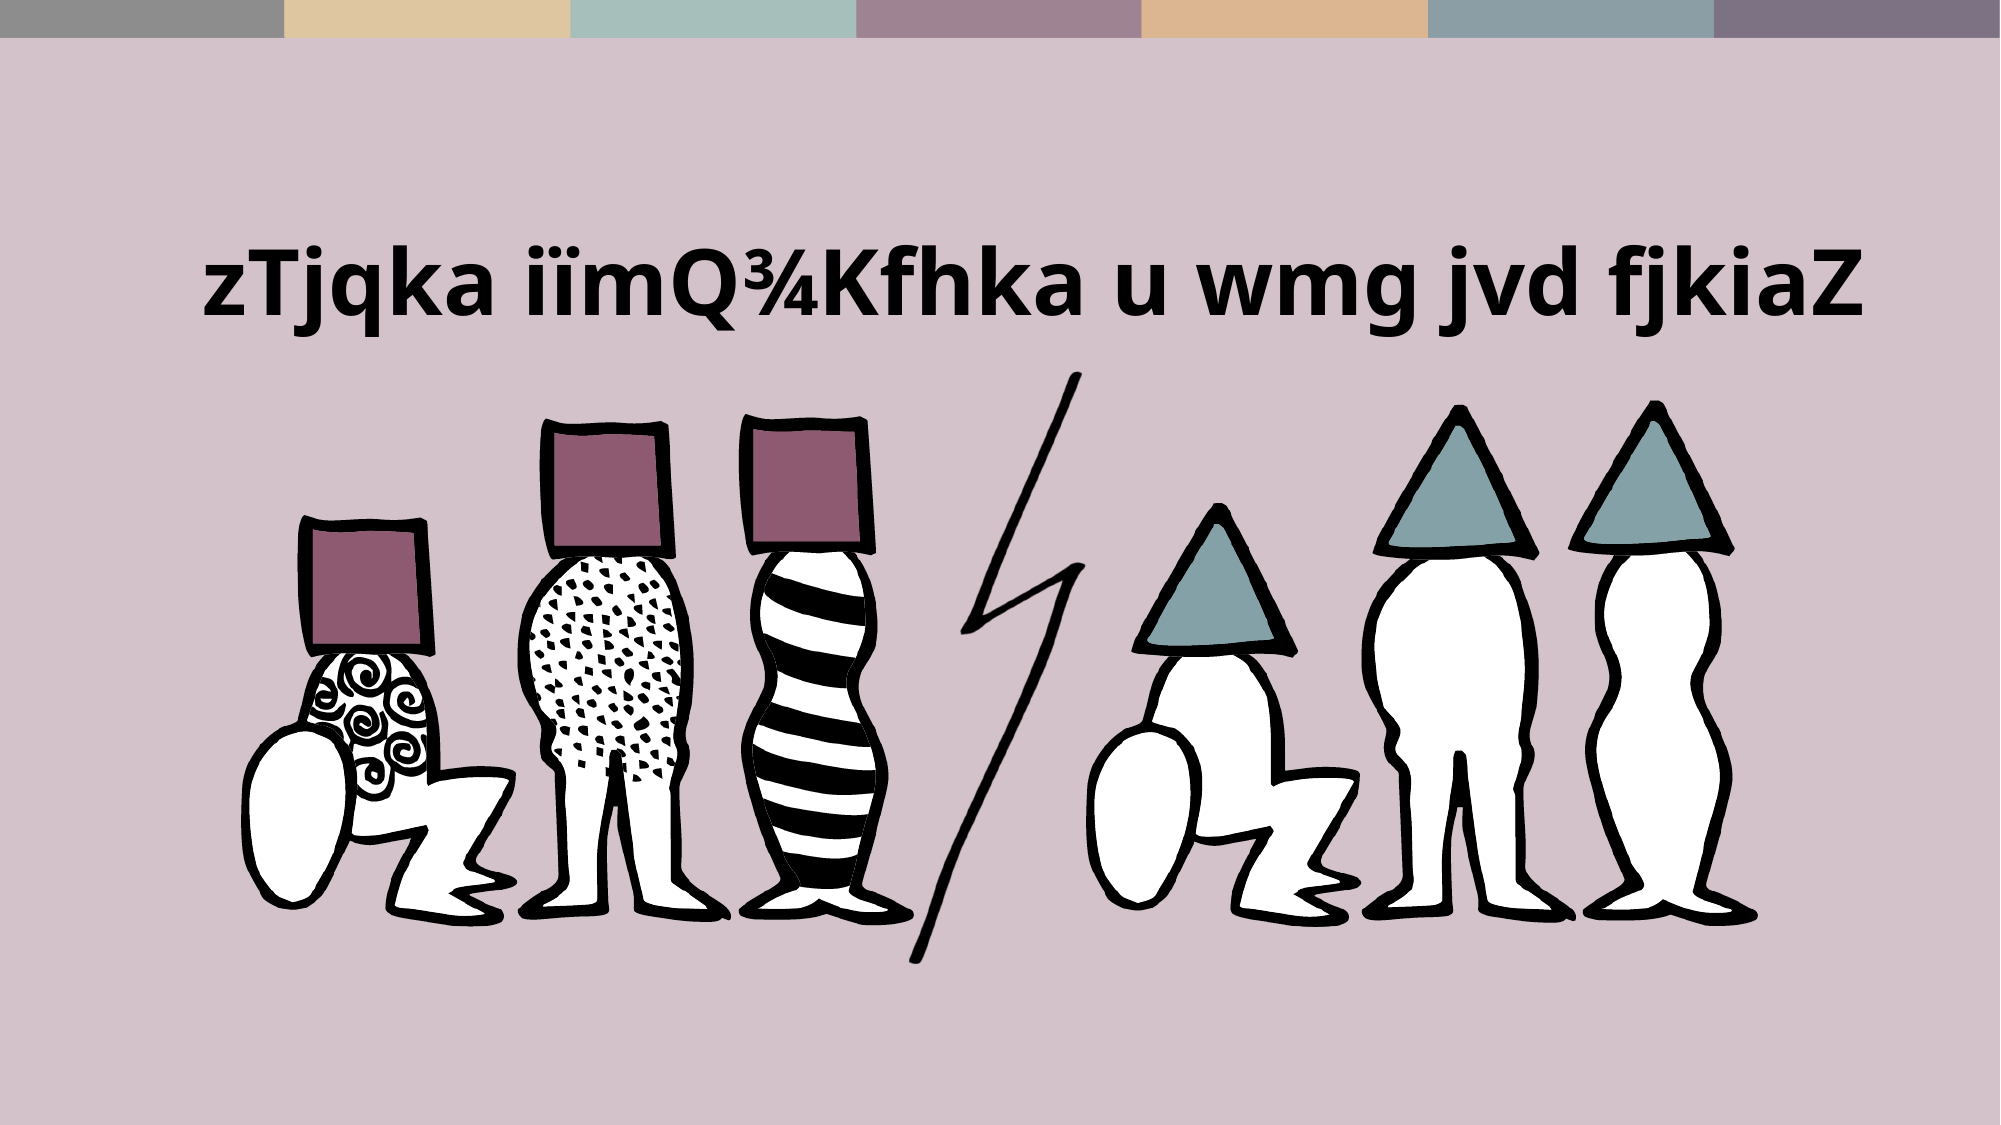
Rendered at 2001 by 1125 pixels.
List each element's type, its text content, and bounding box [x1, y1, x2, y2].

picture [241, 371, 1758, 964]
text_box zTjqka iïmQ¾Kfhka u wmg jvd fjkiaZ [187, 216, 1884, 342]
picture [0, 0, 2000, 38]
